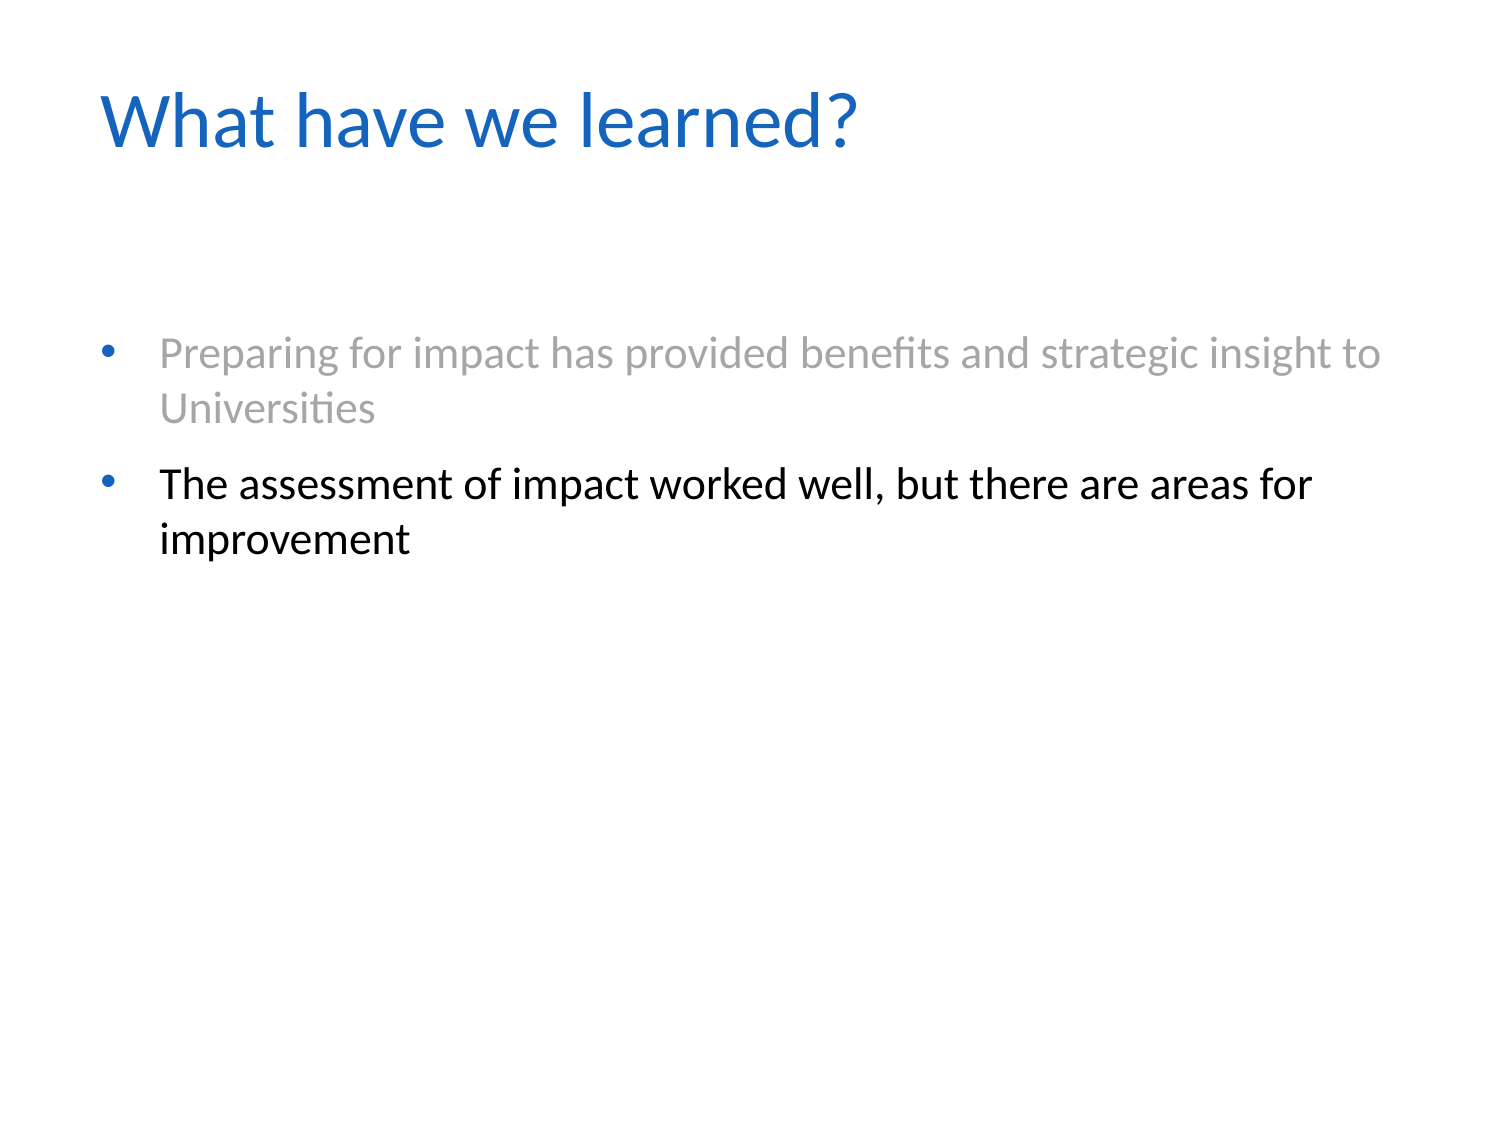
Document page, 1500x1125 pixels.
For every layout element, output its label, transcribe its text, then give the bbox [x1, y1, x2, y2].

text_box What have we learned? [100, 68, 1447, 220]
text_box Preparing for impact has provided benefits and strategic insight to Universities The assessment of impact worked well, but there are areas for improvement [100, 243, 1400, 1035]
